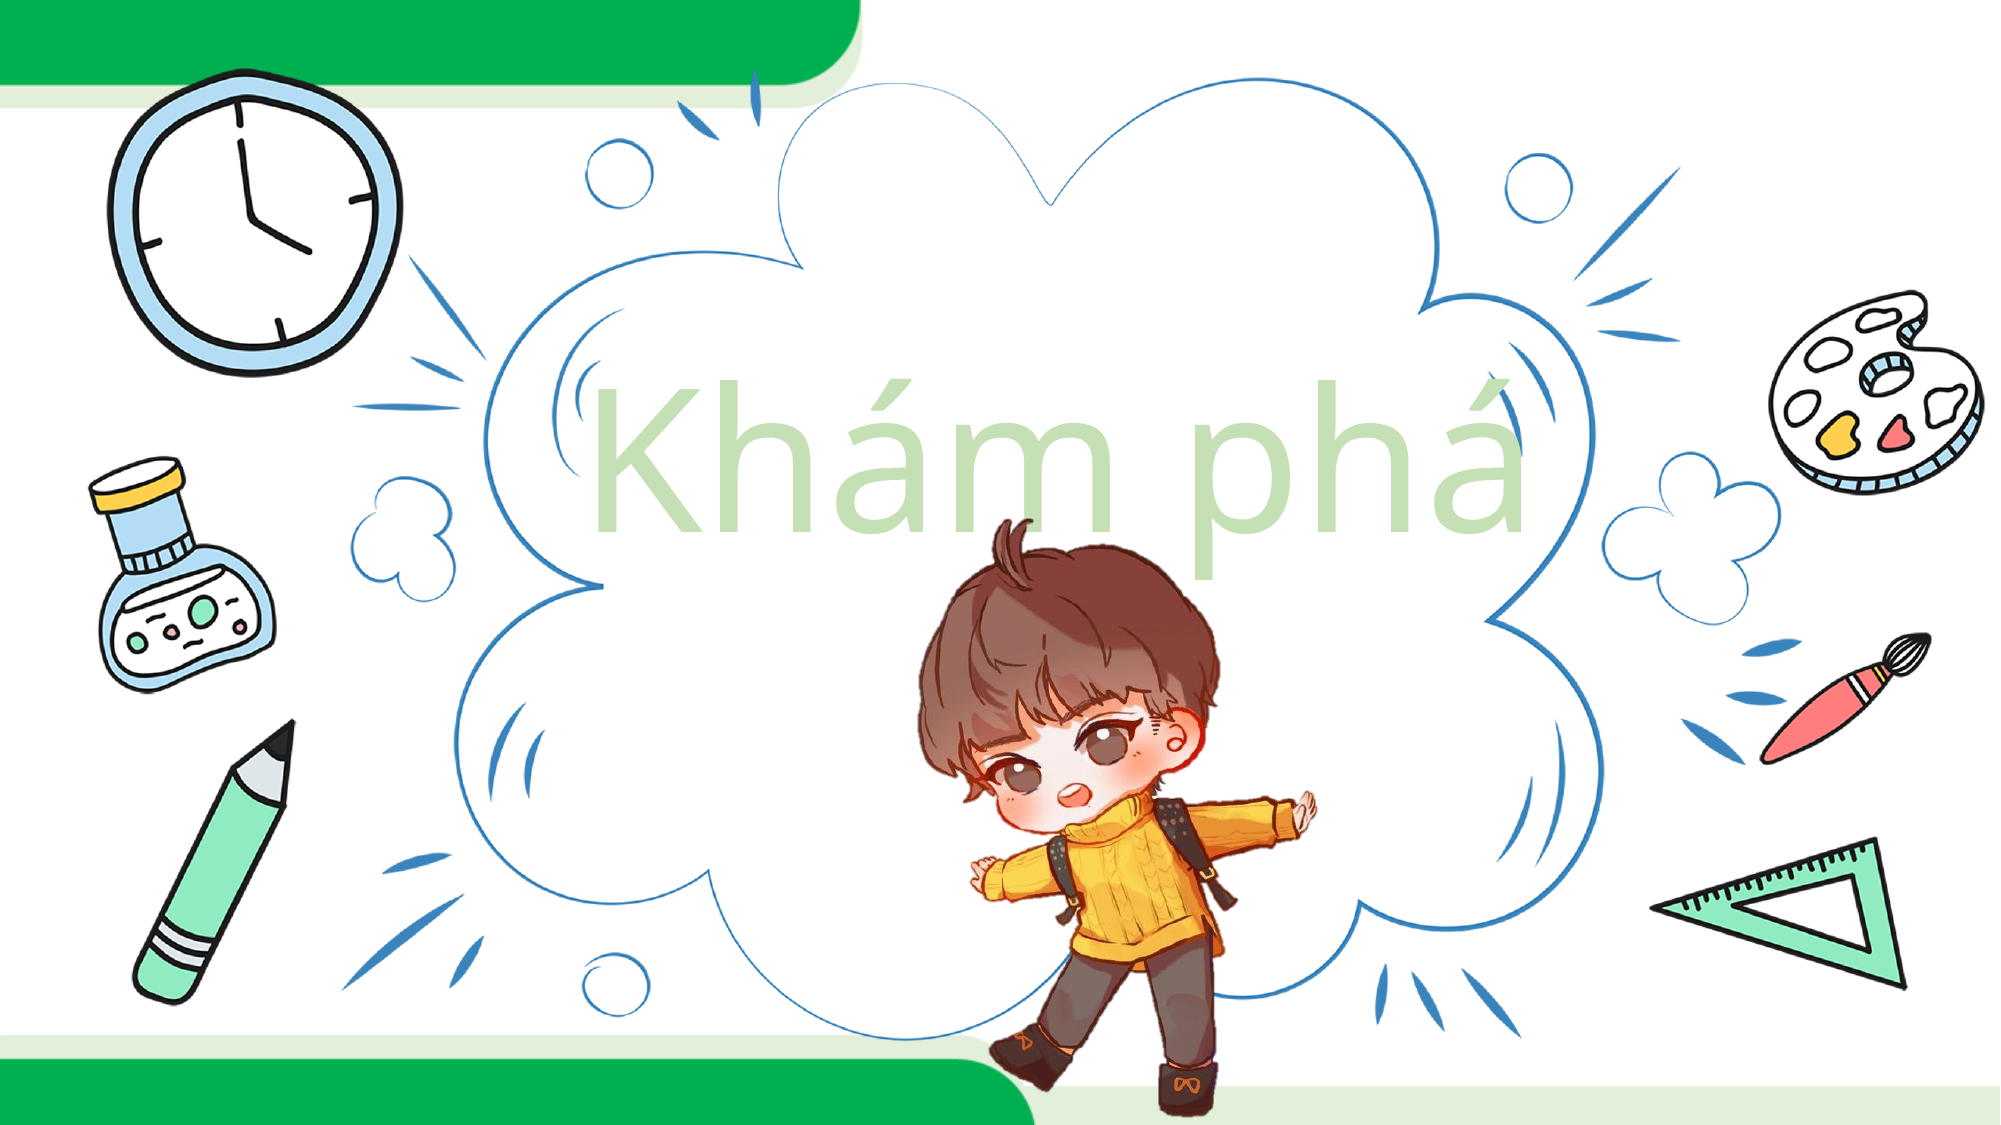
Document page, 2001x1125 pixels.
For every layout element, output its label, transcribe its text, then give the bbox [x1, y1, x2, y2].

picture [0, 0, 2000, 1125]
text_box Khám phá [565, 324, 1552, 580]
